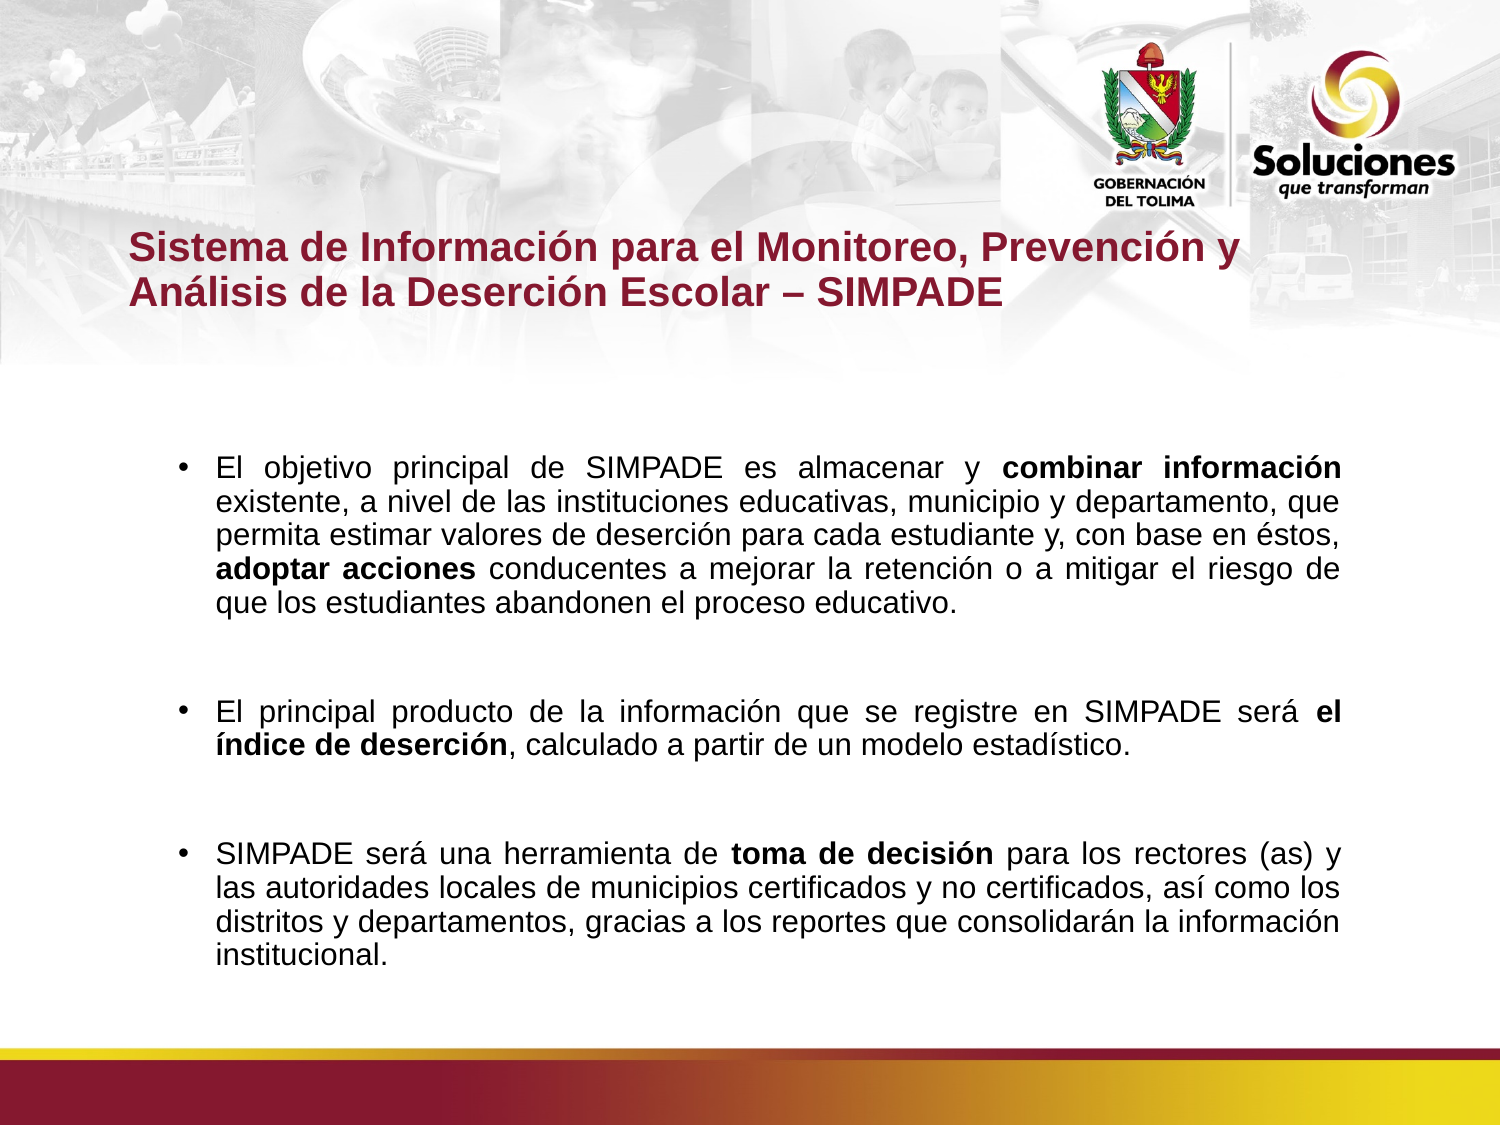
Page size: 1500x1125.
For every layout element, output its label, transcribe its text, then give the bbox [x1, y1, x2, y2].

list El objetivo principal de SIMPADE es almacenar y combinar información existente, a nivel de las instituciones educativas, municipio y departamento, que permita estimar valores de deserción para cada estudiante y, con base en éstos, adoptar acciones conducentes a mejorar la retención o a mitigar el riesgo de que los estudiantes abandonen el proceso educativo. El principal producto de la información que se registre en SIMPADE será el índice de deserción, calculado a partir de un modelo estadístico. SIMPADE será una herramienta de toma de decisión para los rectores (as) y las autoridades locales de municipios certificados y no certificados, así como los distritos y departamentos, gracias a los reportes que consolidarán la información institucional. [163, 385, 1358, 1039]
title Sistema de Información para el Monitoreo, Prevención y Análisis de la Deserción Escolar – SIMPADE [113, 250, 1408, 361]
picture [0, 0, 1500, 1125]
